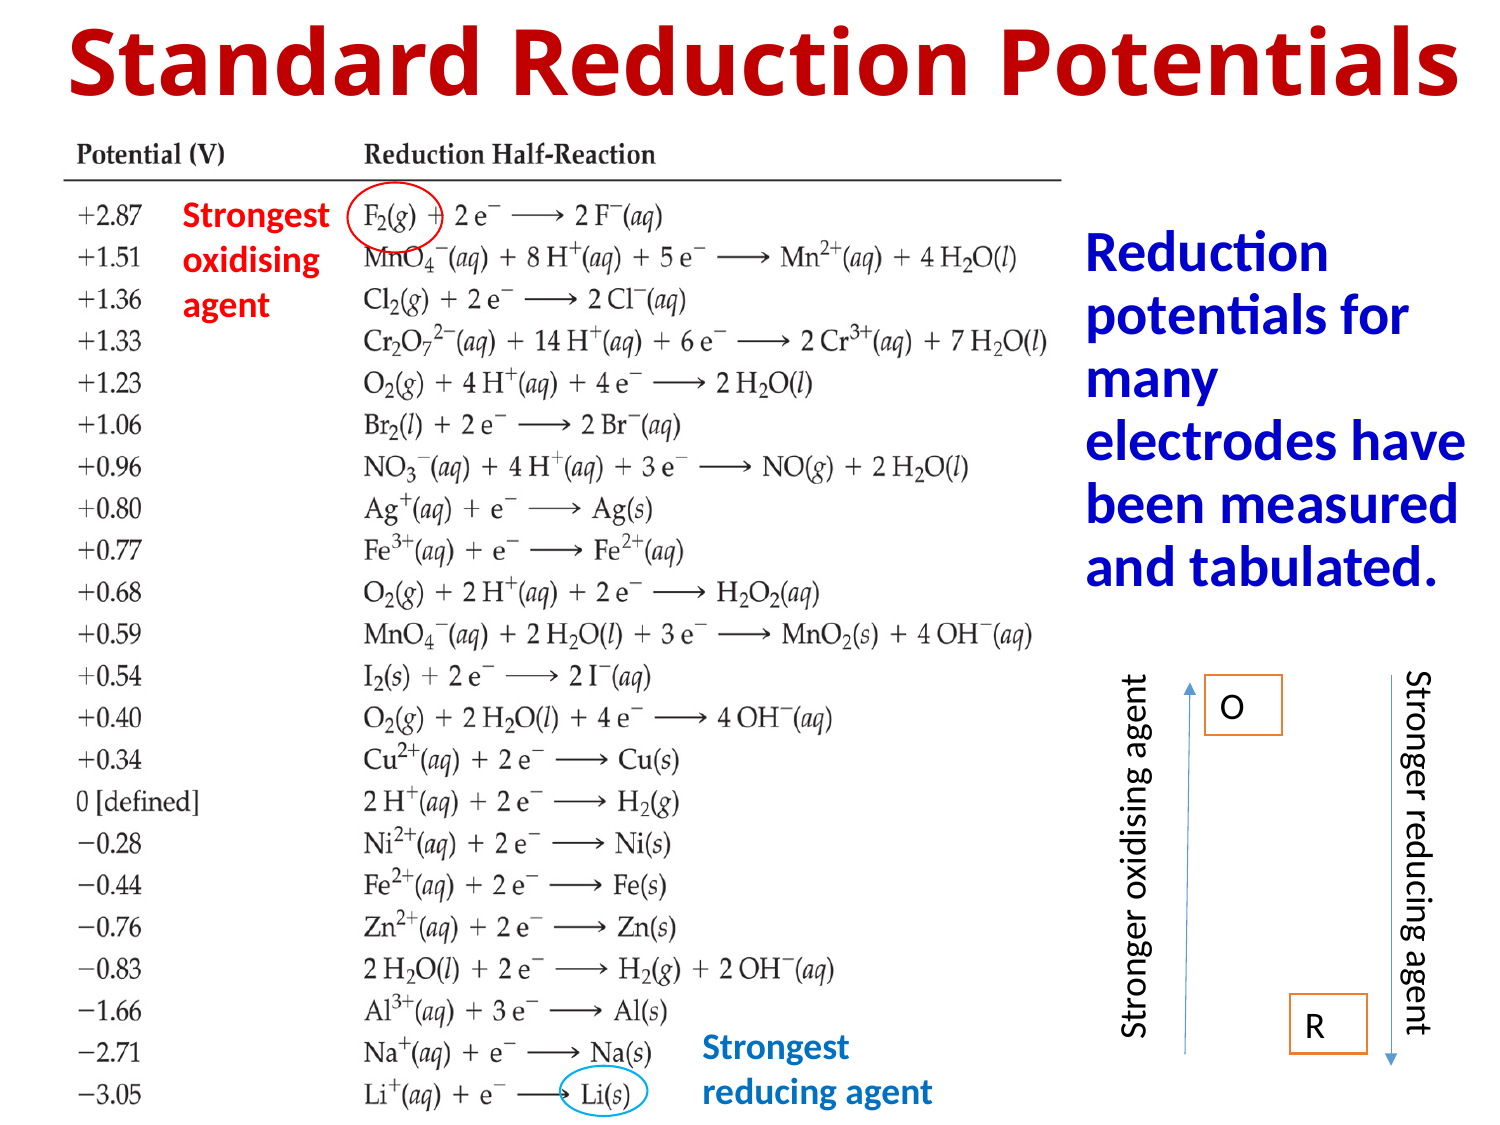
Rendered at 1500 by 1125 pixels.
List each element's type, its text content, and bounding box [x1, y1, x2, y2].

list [54, 137, 1071, 1121]
title Standard Reduction Potentials [52, 0, 1500, 160]
text_box R [1289, 993, 1368, 1055]
list Reduction potentials for many electrodes have been measured and tabulated. [1071, 213, 1496, 614]
text_box Stronger oxidising agent [1100, 629, 1161, 1055]
text_box O [1204, 674, 1283, 736]
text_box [1184, 682, 1190, 1055]
text_box Stronger reducing agent [1391, 655, 1452, 1082]
